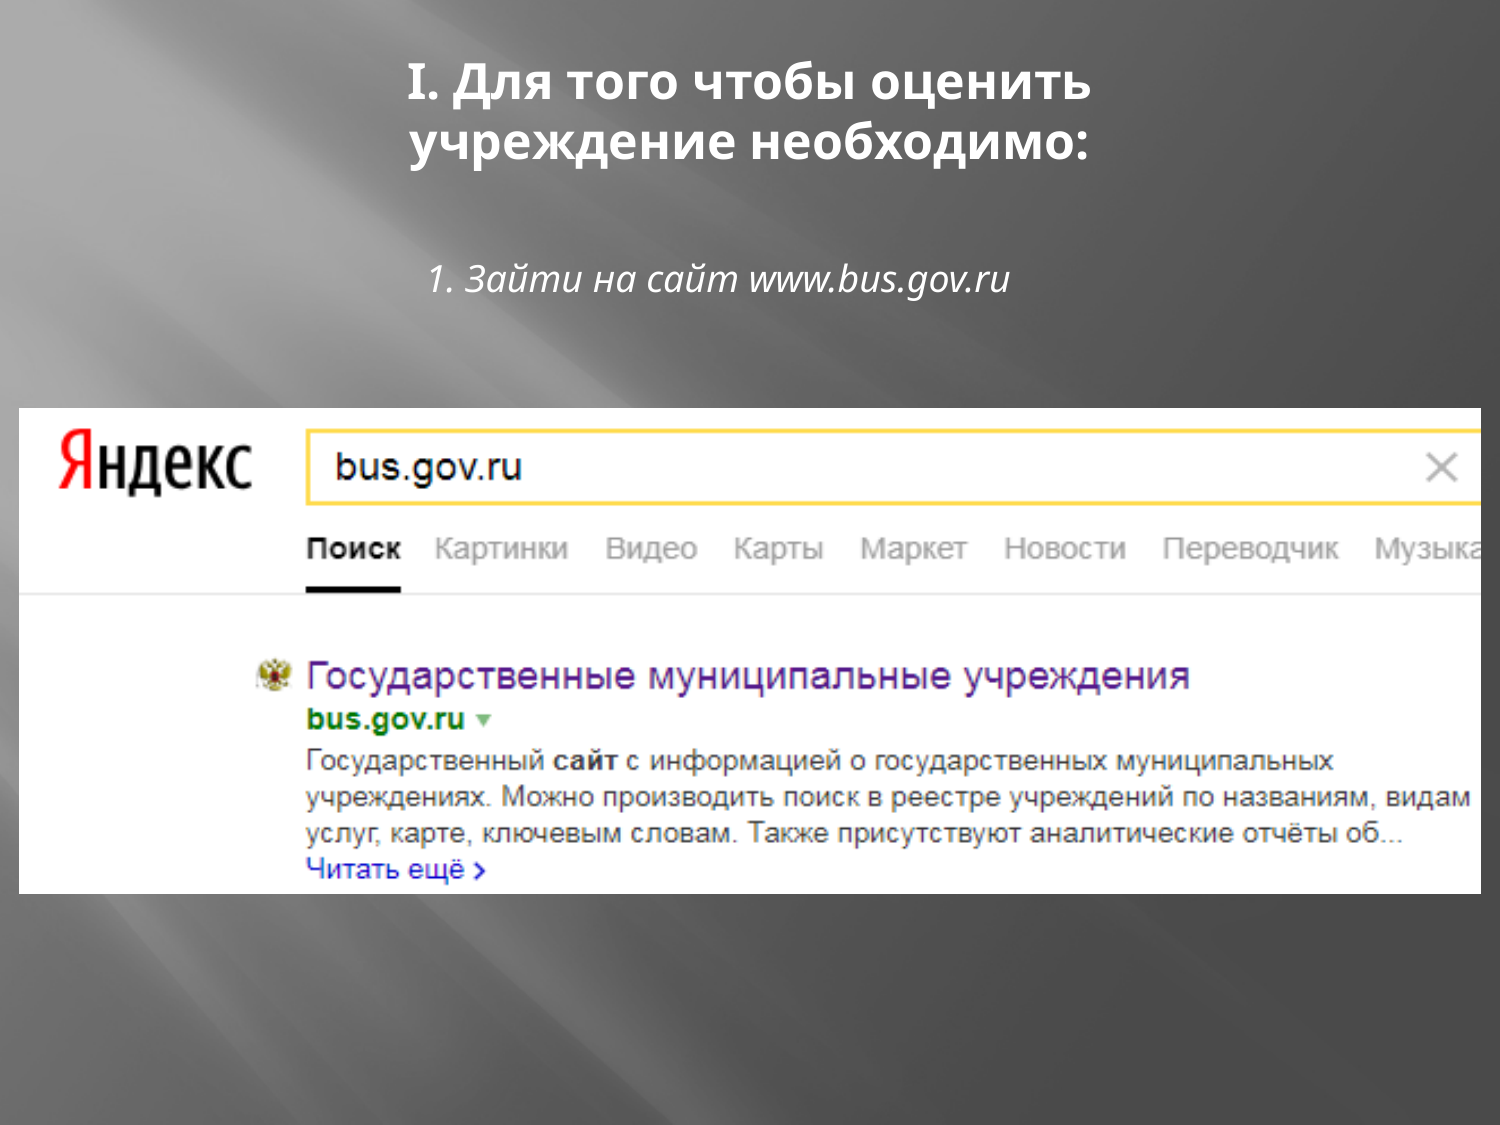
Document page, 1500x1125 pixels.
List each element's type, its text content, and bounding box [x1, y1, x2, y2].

picture [19, 408, 1482, 895]
text_box I. Для того чтобы оценить учреждение необходимо: [374, 42, 1125, 178]
text_box 1. Зайти на сайт www.bus.gov.ru [348, 247, 1099, 308]
